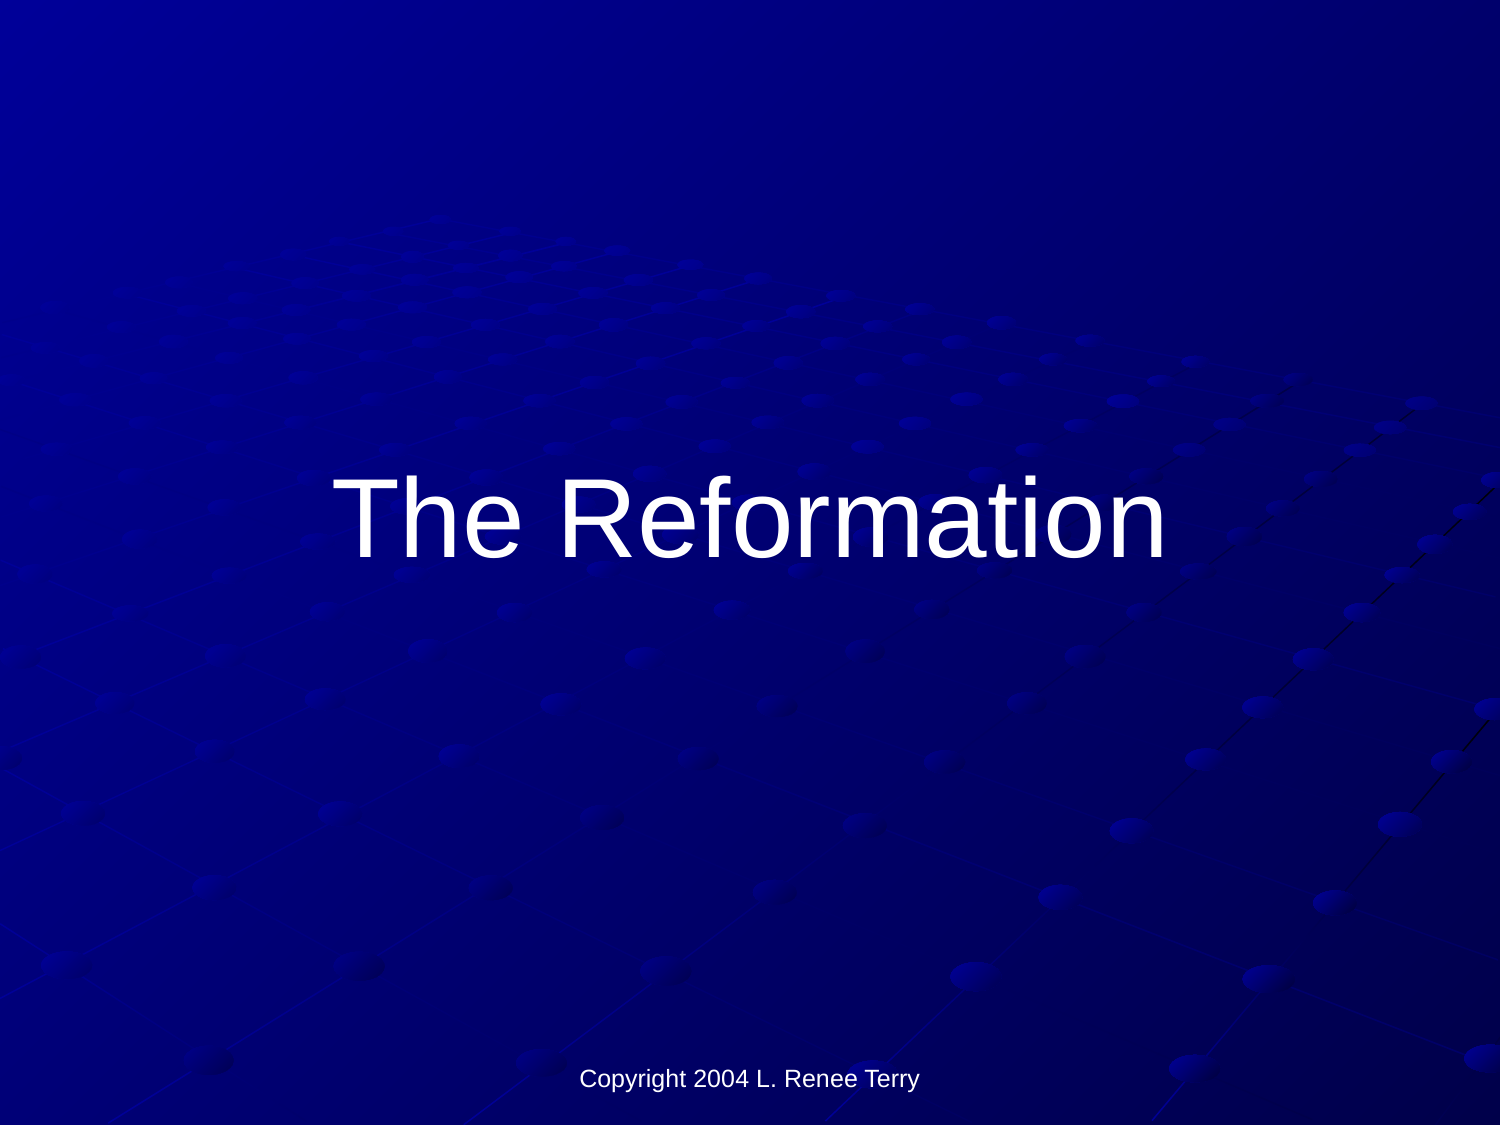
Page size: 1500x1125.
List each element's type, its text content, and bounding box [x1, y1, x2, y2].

title The Reformation [112, 302, 1388, 588]
footer Copyright 2004 L. Renee Terry [512, 1024, 988, 1101]
